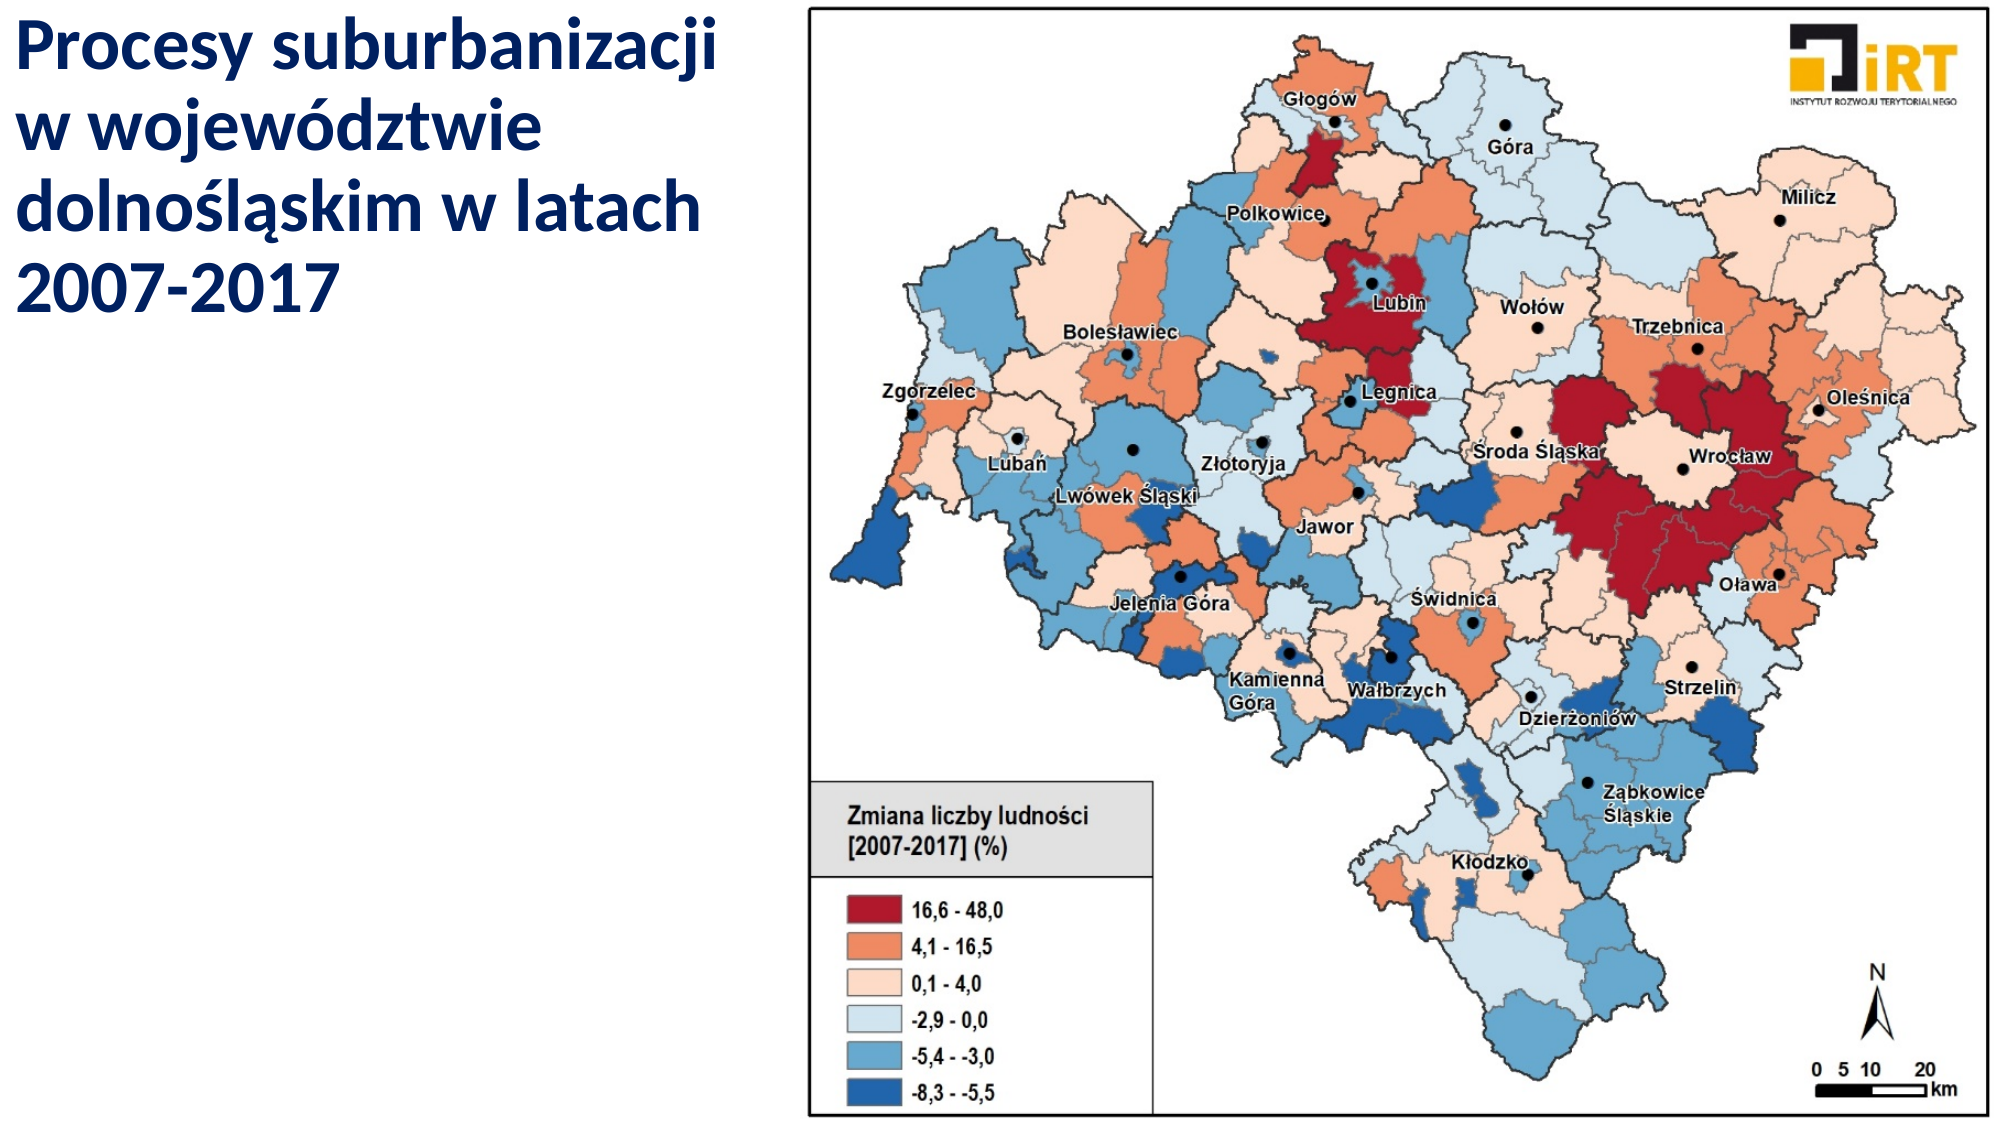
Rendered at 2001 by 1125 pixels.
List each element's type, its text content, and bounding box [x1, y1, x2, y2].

picture [800, 0, 1996, 1125]
title Procesy suburbanizacji w województwie dolnośląskim w latach 2007-2017 [0, 0, 800, 334]
